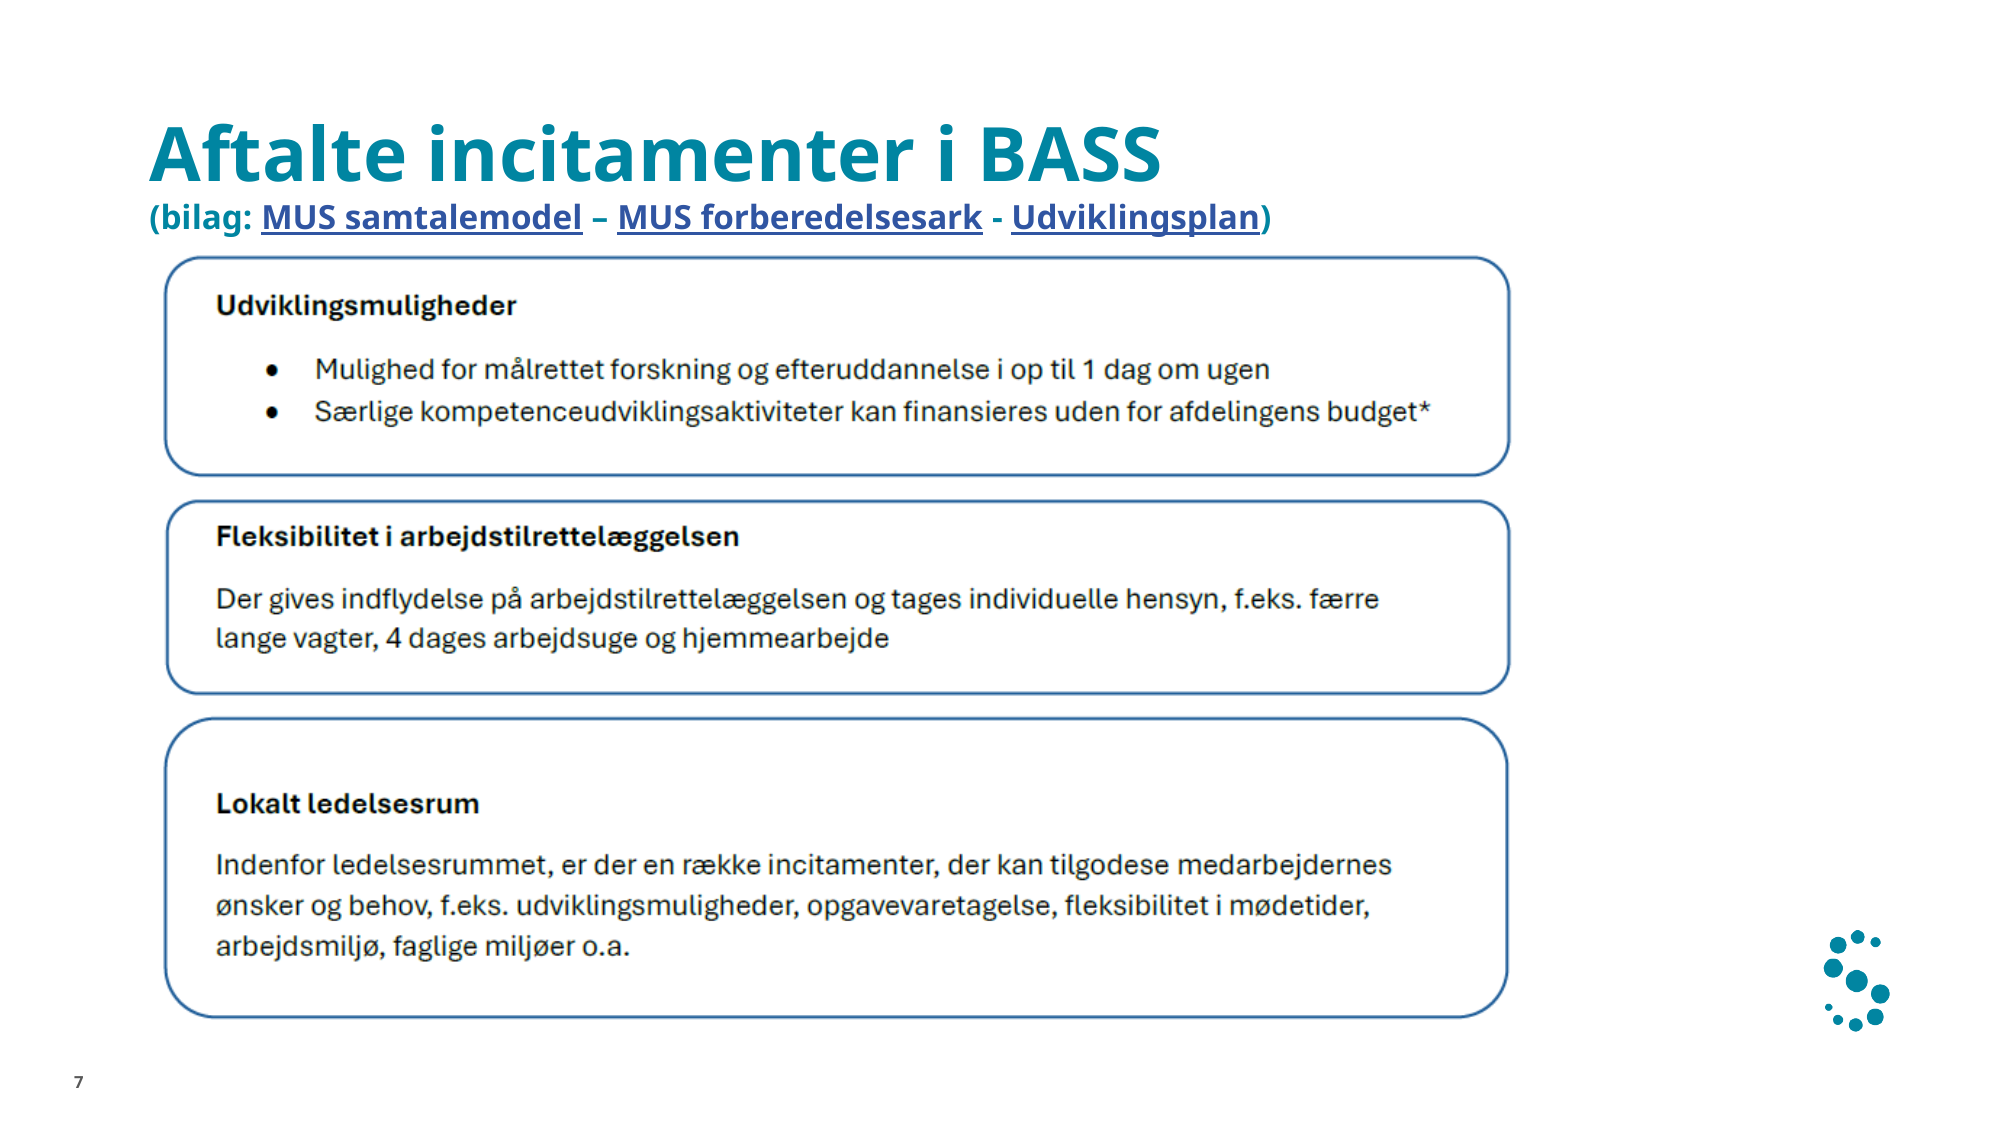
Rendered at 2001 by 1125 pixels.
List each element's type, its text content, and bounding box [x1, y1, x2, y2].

title Aftalte incitamenter i BASS (bilag: MUS samtalemodel – MUS forberedelsesark - Udviklingsplan) [149, 60, 1733, 238]
slide_number 7 [24, 1071, 84, 1125]
picture [1823, 930, 1890, 1032]
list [149, 247, 1520, 1030]
